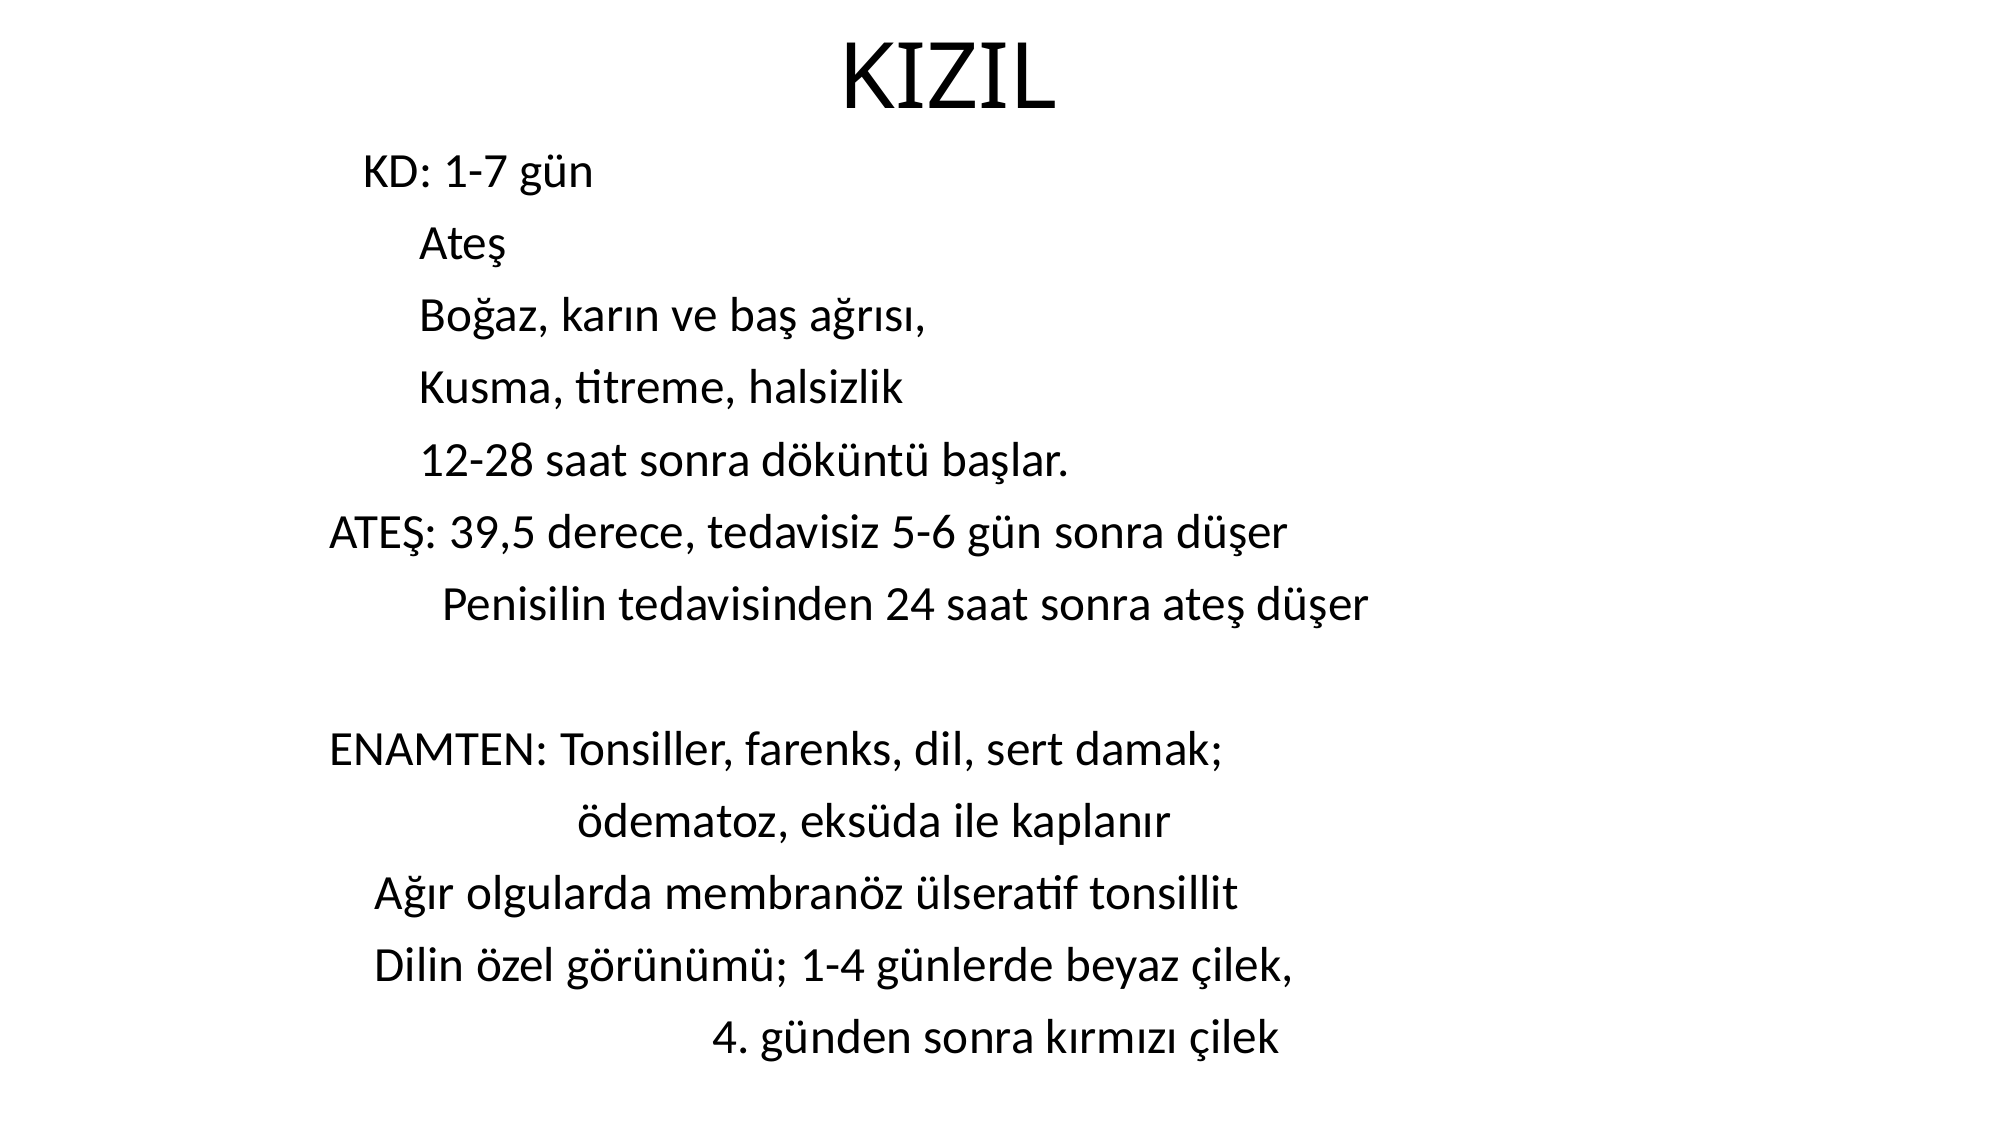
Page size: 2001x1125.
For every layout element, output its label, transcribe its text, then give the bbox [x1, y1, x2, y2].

title KIZIL [324, 20, 1563, 137]
list KD: 1-7 gün Ateş Boğaz, karın ve baş ağrısı, Kusma, titreme, halsizlik 12-28 saat sonra döküntü başlar. ATEŞ: 39,5 derece, tedavisiz 5-6 gün sonra düşer Penisilin tedavisinden 24 saat sonra ateş düşer ENAMTEN: Tonsiller, farenks, dil, sert damak; ödematoz, eksüda ile kaplanır Ağır olgularda membranöz ülseratif tonsillit Dilin özel görünümü; 1-4 günlerde beyaz çilek, 4. günden sonra kırmızı çilek [314, 137, 1675, 1075]
